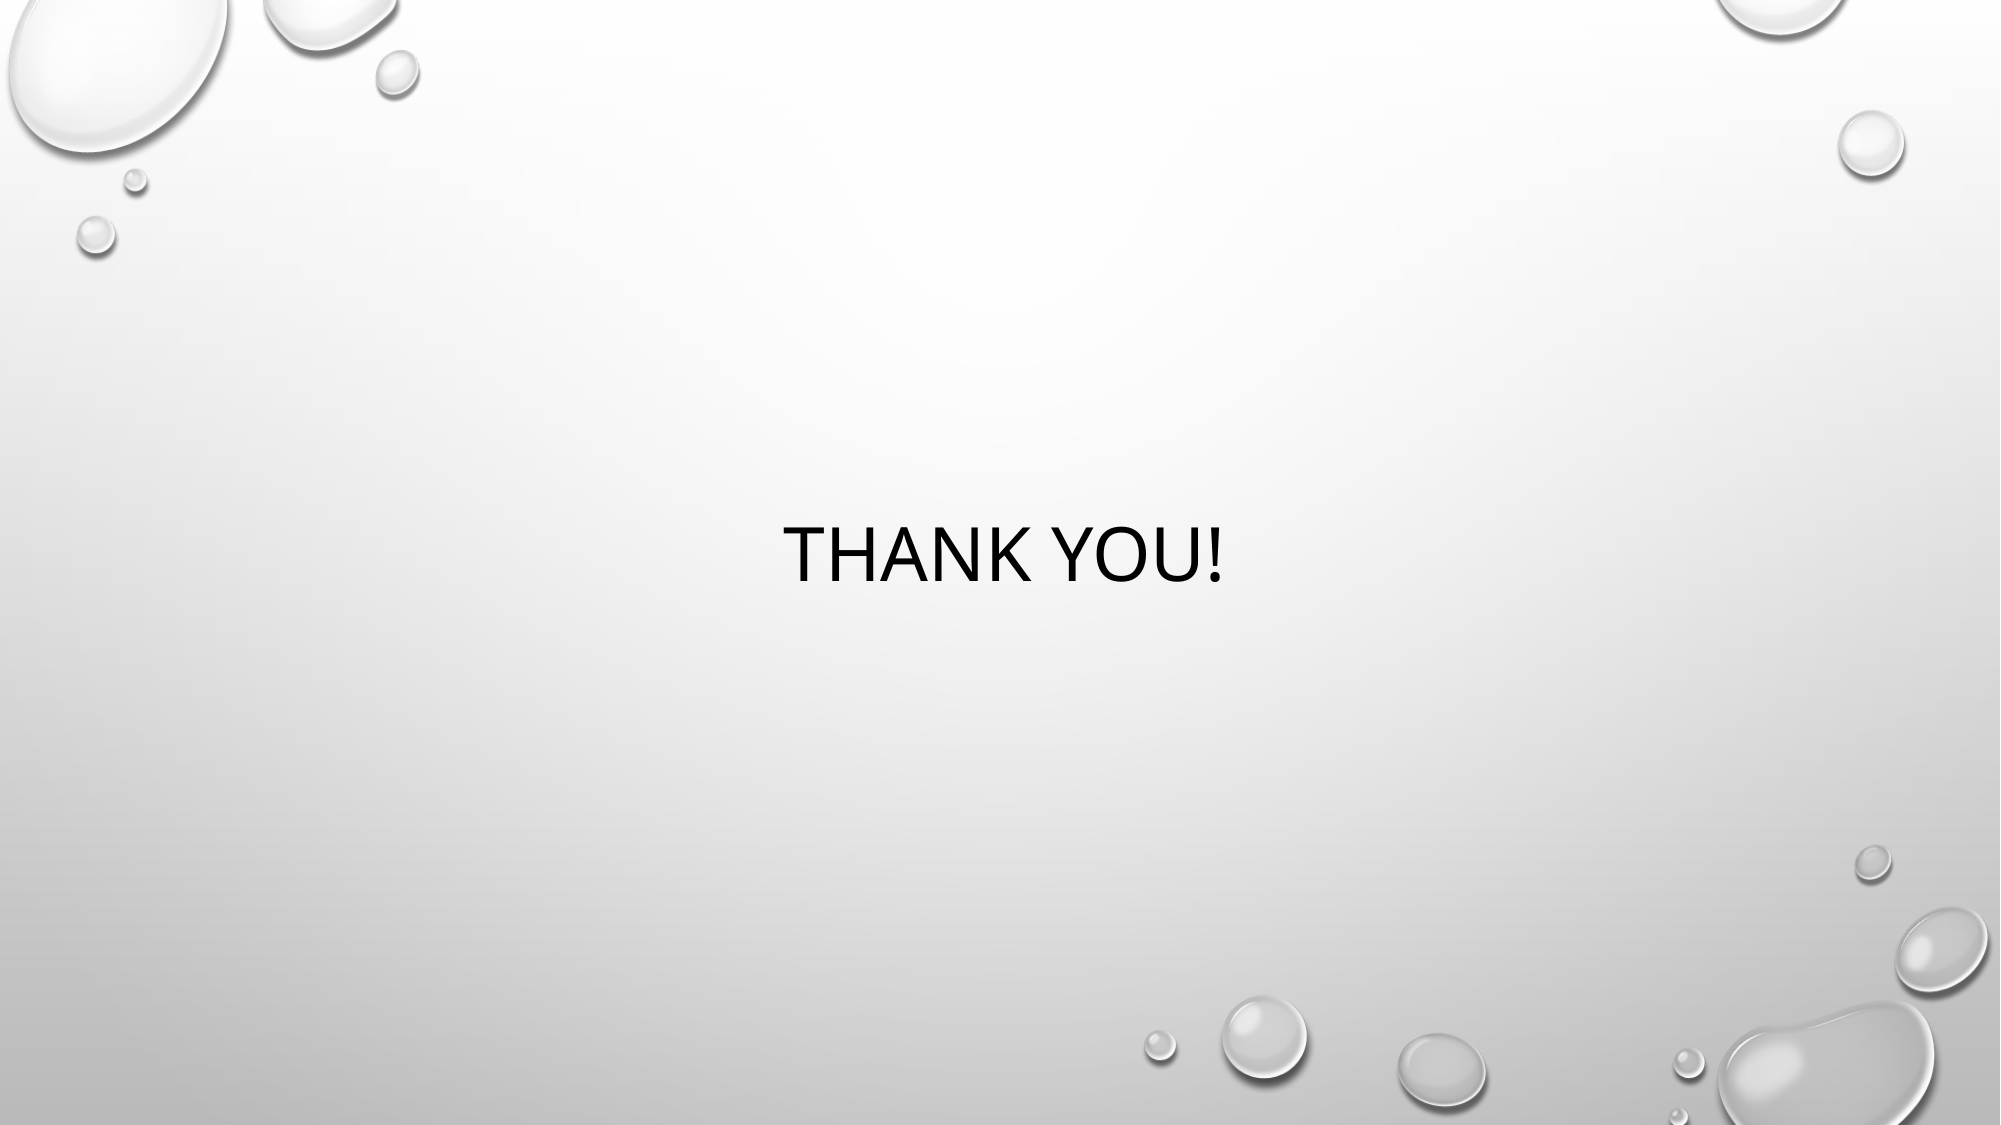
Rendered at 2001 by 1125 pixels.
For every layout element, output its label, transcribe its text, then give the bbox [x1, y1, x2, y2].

picture [0, 0, 2000, 1125]
title THANK YOU! [154, 235, 1855, 879]
